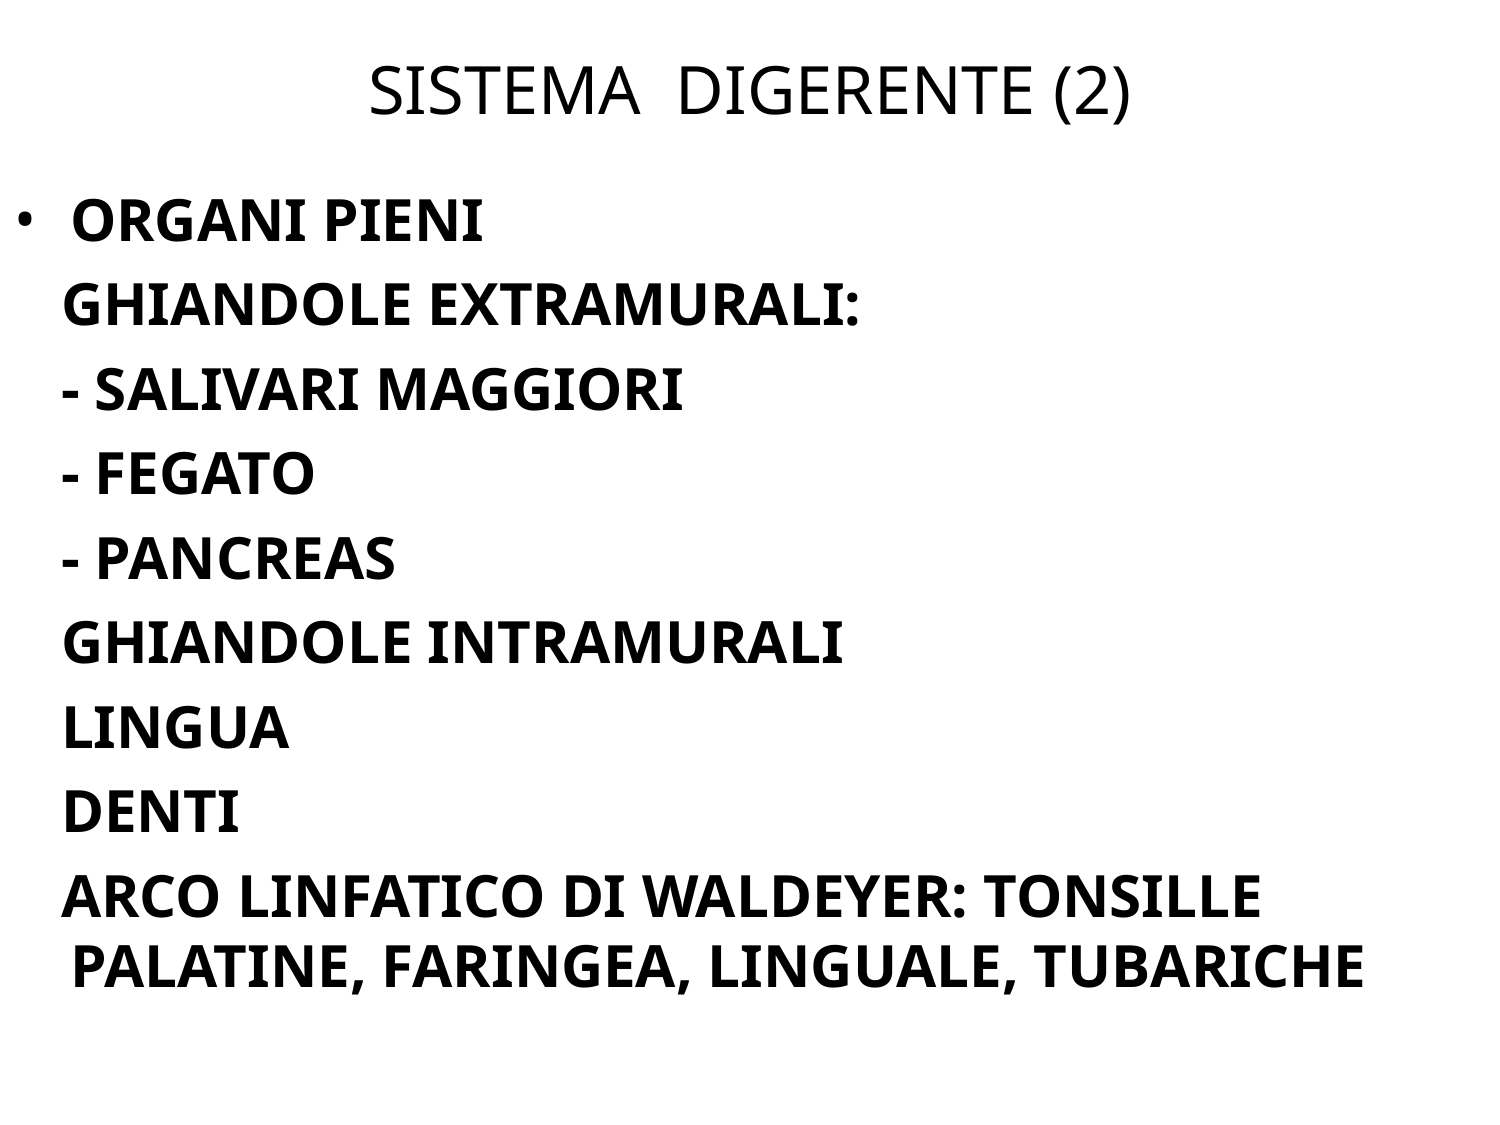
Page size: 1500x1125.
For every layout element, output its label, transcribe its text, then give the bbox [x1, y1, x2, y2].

title SISTEMA DIGERENTE (2) [0, 37, 1500, 138]
list ORGANI PIENI GHIANDOLE EXTRAMURALI: - SALIVARI MAGGIORI - FEGATO - PANCREAS GHIANDOLE INTRAMURALI LINGUA DENTI ARCO LINFATICO DI WALDEYER: TONSILLE PALATINE, FARINGEA, LINGUALE, TUBARICHE [0, 174, 1500, 1088]
